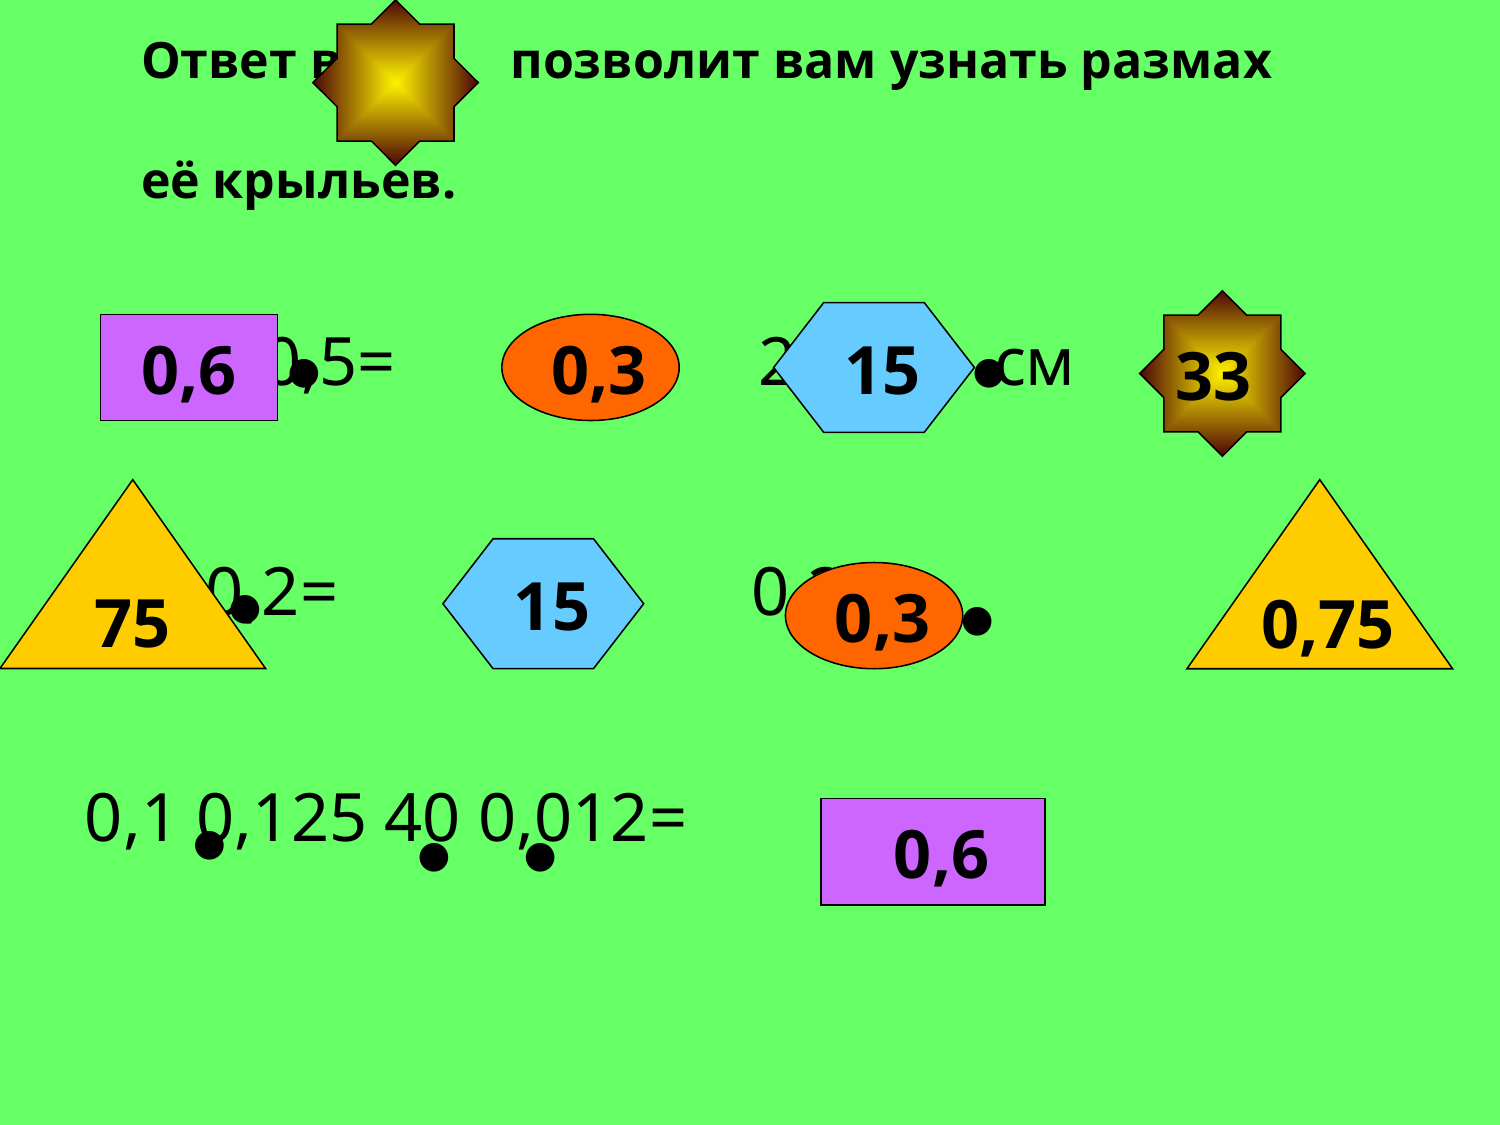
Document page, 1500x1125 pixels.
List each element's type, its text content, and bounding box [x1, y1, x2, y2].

text_box [312, 0, 479, 166]
text_box 0,6 [820, 798, 1046, 905]
text_box 0,6 [100, 314, 278, 421]
text_box 0,5= 2,2= см 0,2= 0,25= 0,1 0,125 40 0,012= [53, 208, 1459, 976]
text_box 0,3 [785, 562, 948, 669]
text_box 75 [0, 479, 266, 669]
text_box 33 [1139, 290, 1306, 457]
text_box ● [957, 338, 1021, 398]
text_box 0,75 [1187, 480, 1452, 669]
text_box Ответ в позволит вам узнать размах её крыльев. [126, 20, 1288, 216]
text_box ● [178, 810, 241, 871]
text_box ● [272, 338, 336, 398]
text_box 15 [773, 302, 957, 433]
text_box ● [402, 822, 466, 883]
text_box 15 [442, 538, 644, 669]
text_box ● [946, 586, 1009, 647]
text_box 0,3 [501, 314, 680, 421]
text_box ● [509, 822, 572, 883]
text_box ● [213, 574, 277, 635]
